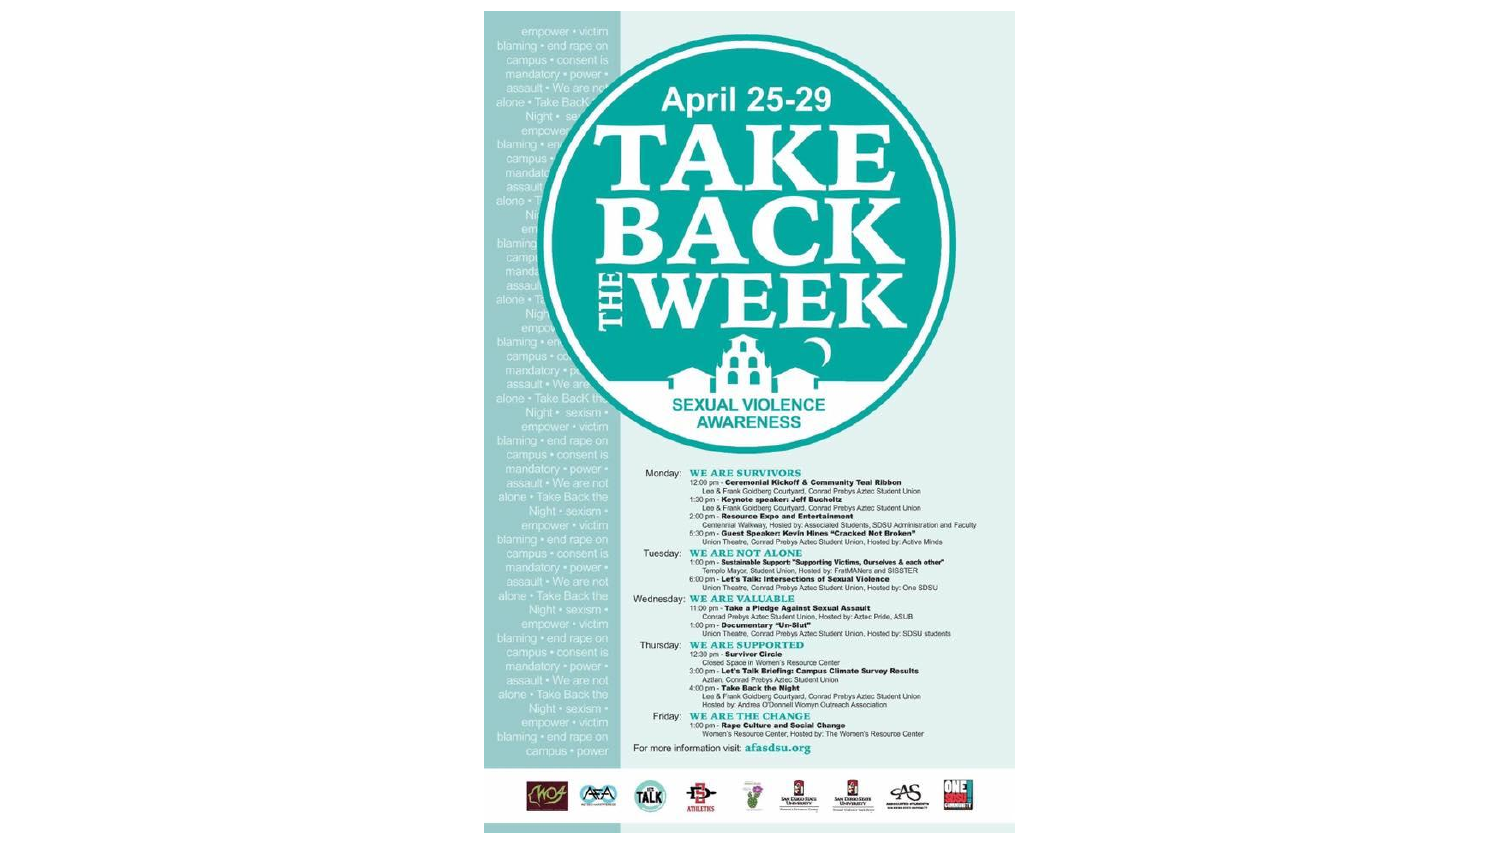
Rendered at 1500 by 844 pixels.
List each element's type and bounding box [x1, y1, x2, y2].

picture [484, 11, 1016, 833]
